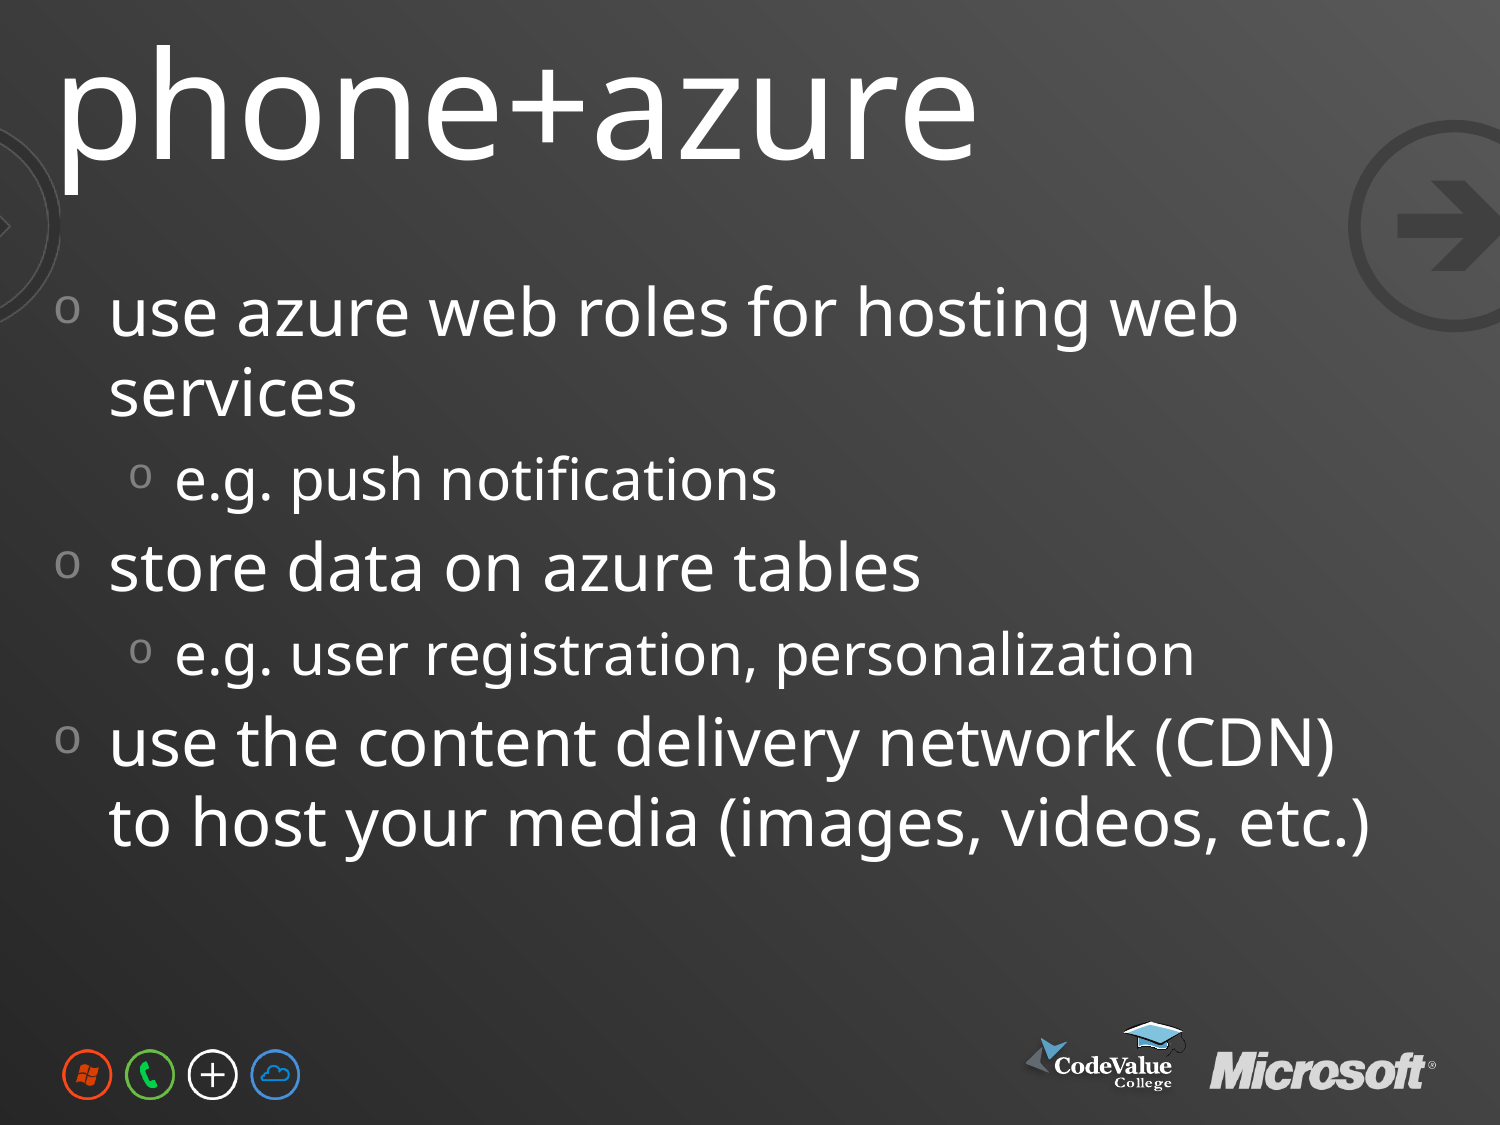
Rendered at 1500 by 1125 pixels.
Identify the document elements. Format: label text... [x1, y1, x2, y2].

list use azure web roles for hosting web services e.g. push notifications store data on azure tables e.g. user registration, personalization use the content delivery network (CDN) to host your media (images, videos, etc.) [37, 262, 1425, 1005]
title phone+azure [37, 24, 1425, 175]
picture [62, 1049, 300, 1100]
